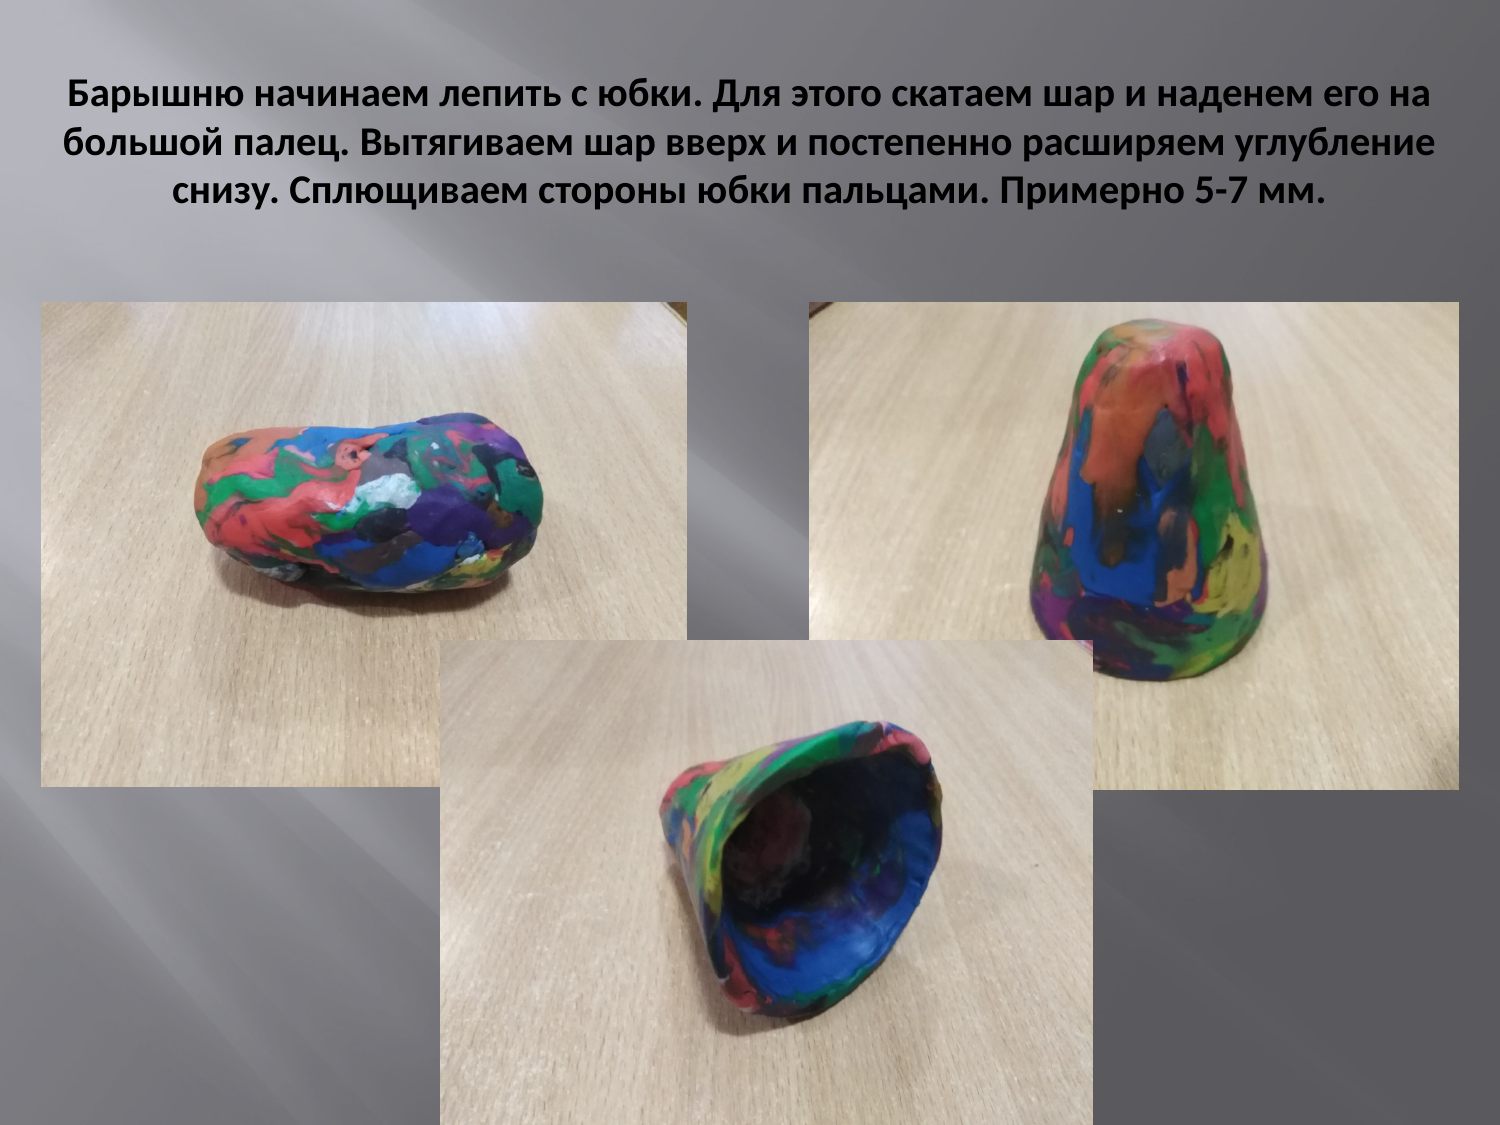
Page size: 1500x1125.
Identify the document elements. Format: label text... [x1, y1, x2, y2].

title Барышню начинаем лепить с юбки. Для этого скатаем шар и наденем его на большой палец. Вытягиваем шар вверх и постепенно расширяем углубление снизу. Сплющиваем стороны юбки пальцами. Примерно 5-7 мм. [41, 45, 1459, 233]
picture [41, 302, 1460, 1125]
